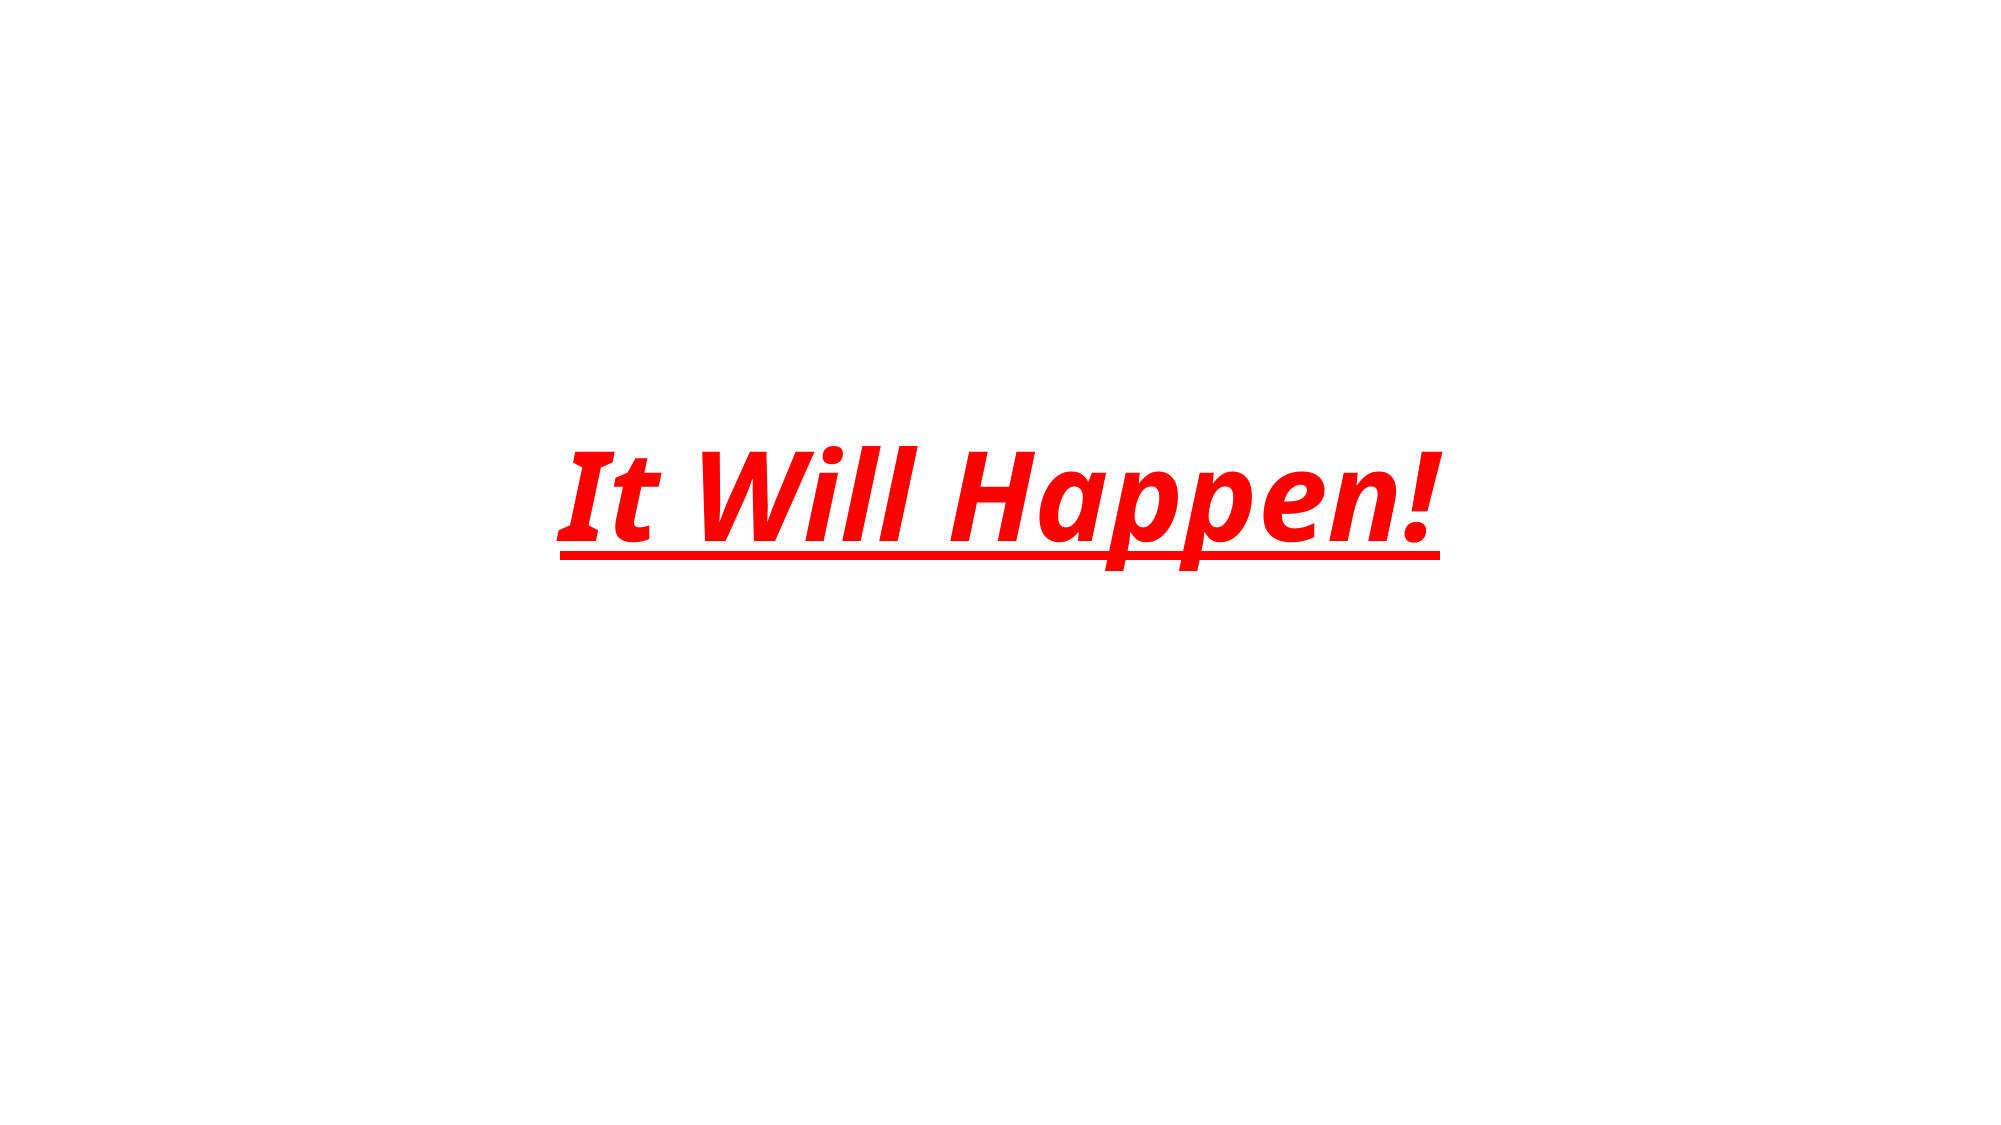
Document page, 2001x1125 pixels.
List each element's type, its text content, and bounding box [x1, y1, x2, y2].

title It Will Happen! [249, 184, 1750, 576]
